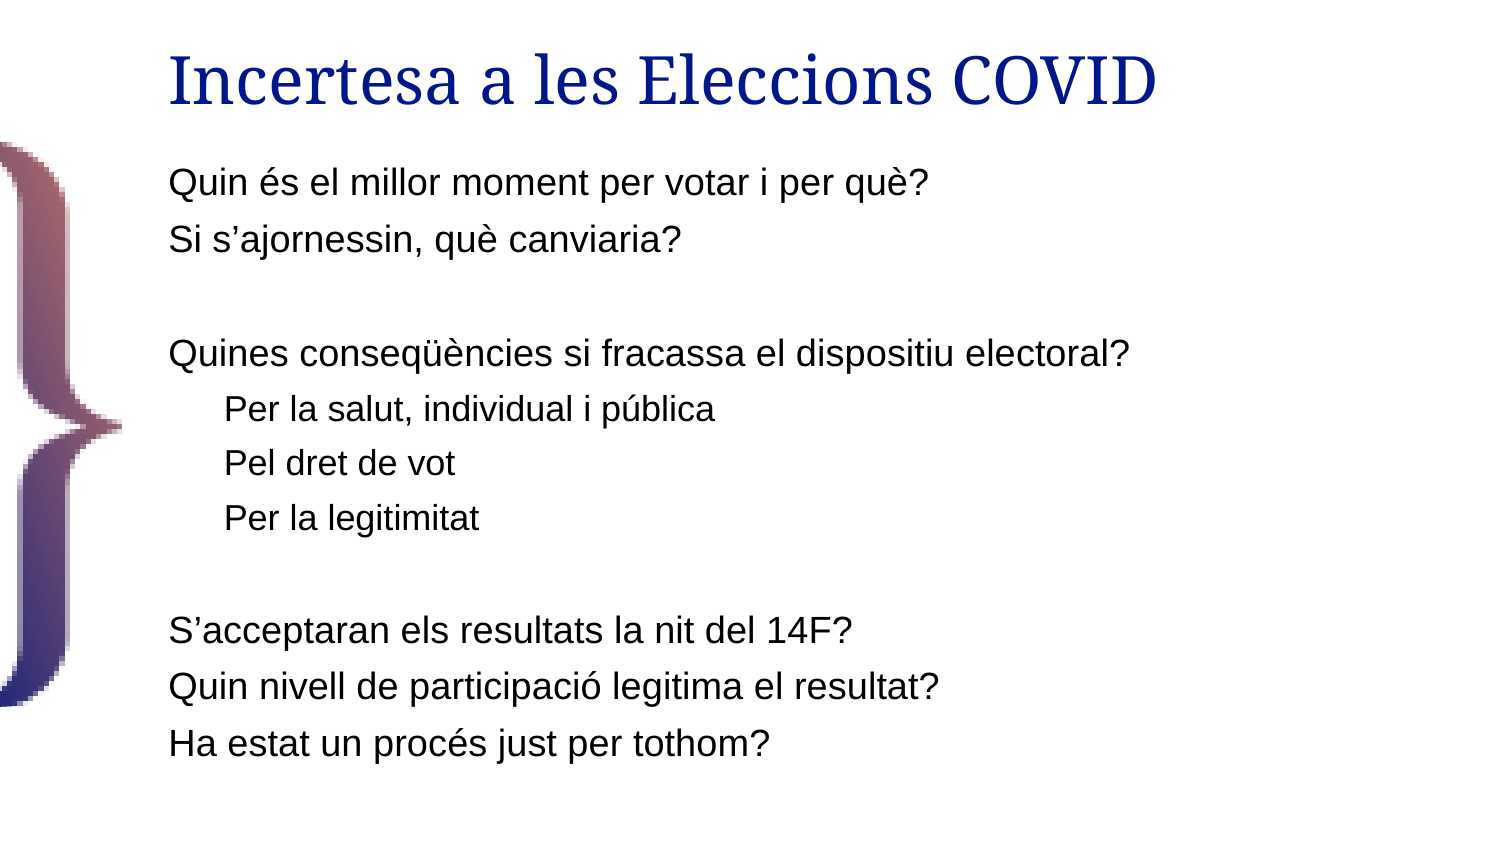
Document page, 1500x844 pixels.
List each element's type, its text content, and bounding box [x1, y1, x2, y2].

title Incertesa a les Eleccions COVID [153, 38, 1402, 127]
list Quin és el millor moment per votar i per què? Si s’ajornessin, què canviaria? Quines conseqüències si fracassa el dispositiu electoral? Per la salut, individual i pública Pel dret de vot Per la legitimitat S’acceptaran els resultats la nit del 14F? Quin nivell de participació legitima el resultat? Ha estat un procés just per tothom? [153, 150, 1402, 774]
